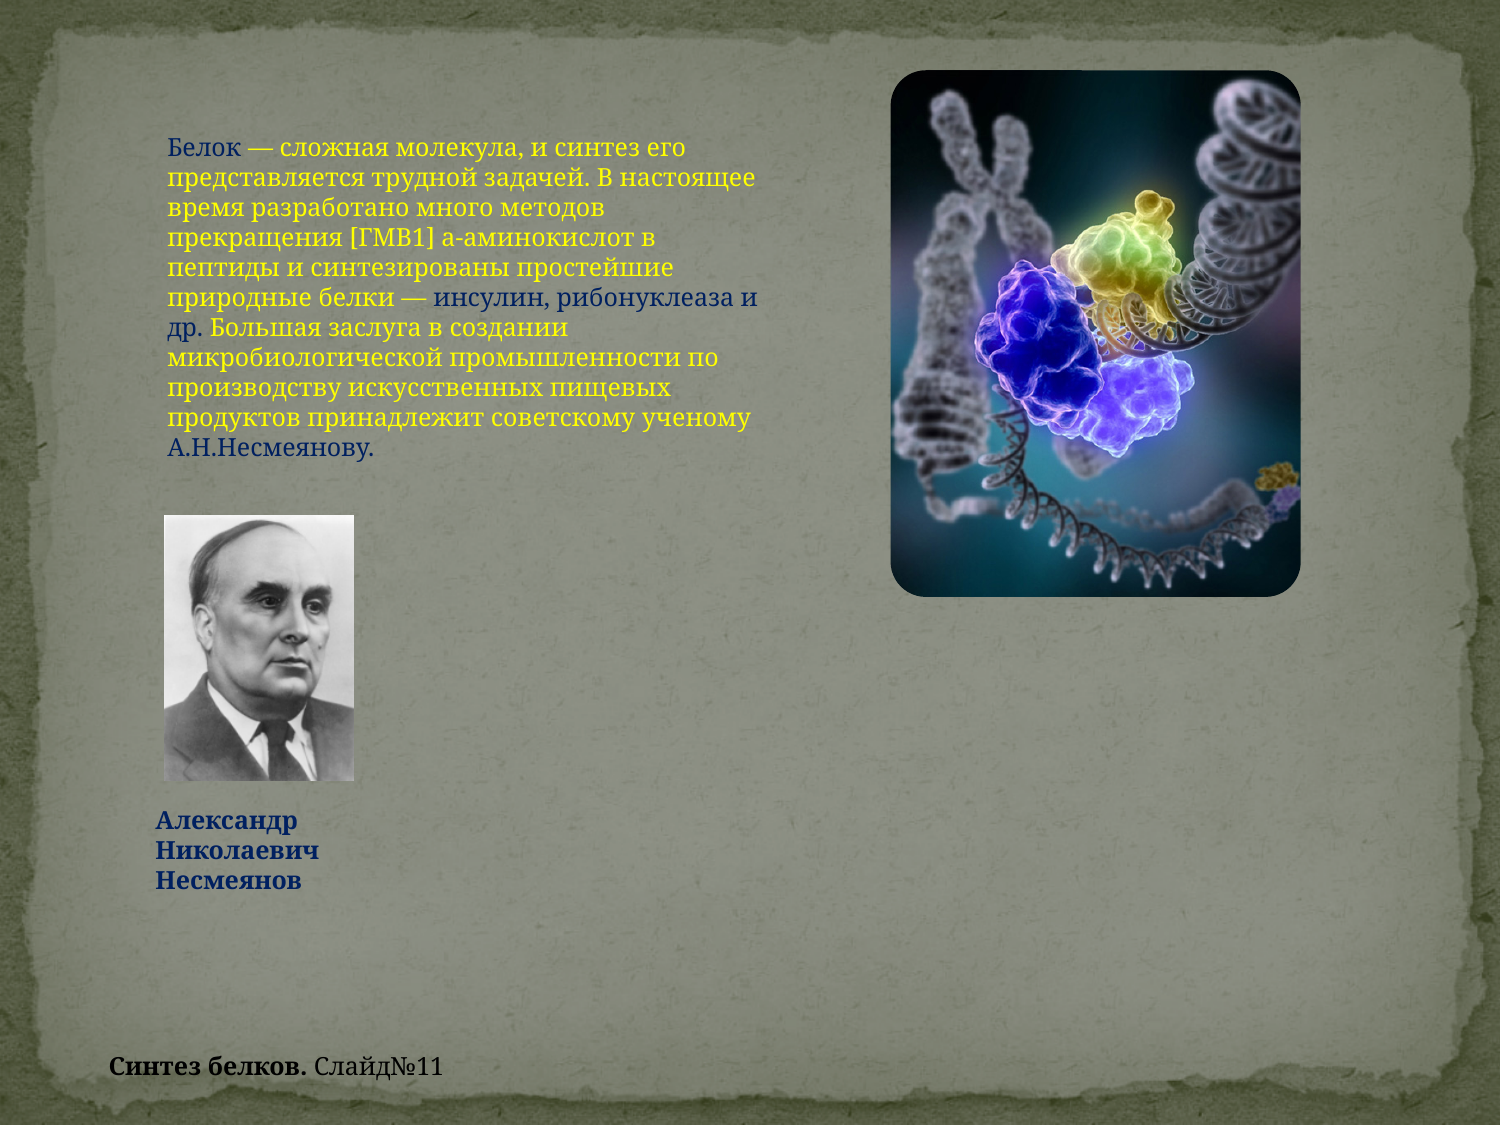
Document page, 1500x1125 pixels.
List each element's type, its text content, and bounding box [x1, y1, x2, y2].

picture [164, 515, 354, 781]
picture [890, 70, 1301, 597]
text_box Александр Николаевич Несмеянов [140, 796, 457, 902]
text_box Синтез белков. Слайд№11 [93, 1042, 774, 1125]
text_box Белок — сложная молекула, и синтез его представляется трудной задачей. В настоящее время разработано много методов прекращения [ГМВ1] a-аминокислот в пептиды и синтезированы простейшие природные белки — инсулин, рибонуклеаза и др. Большая заслуга в создании микробиологической промышленности по производству искусственных пищевых продуктов принадлежит советскому ученому А.Н.Несмеянову. [152, 124, 774, 469]
